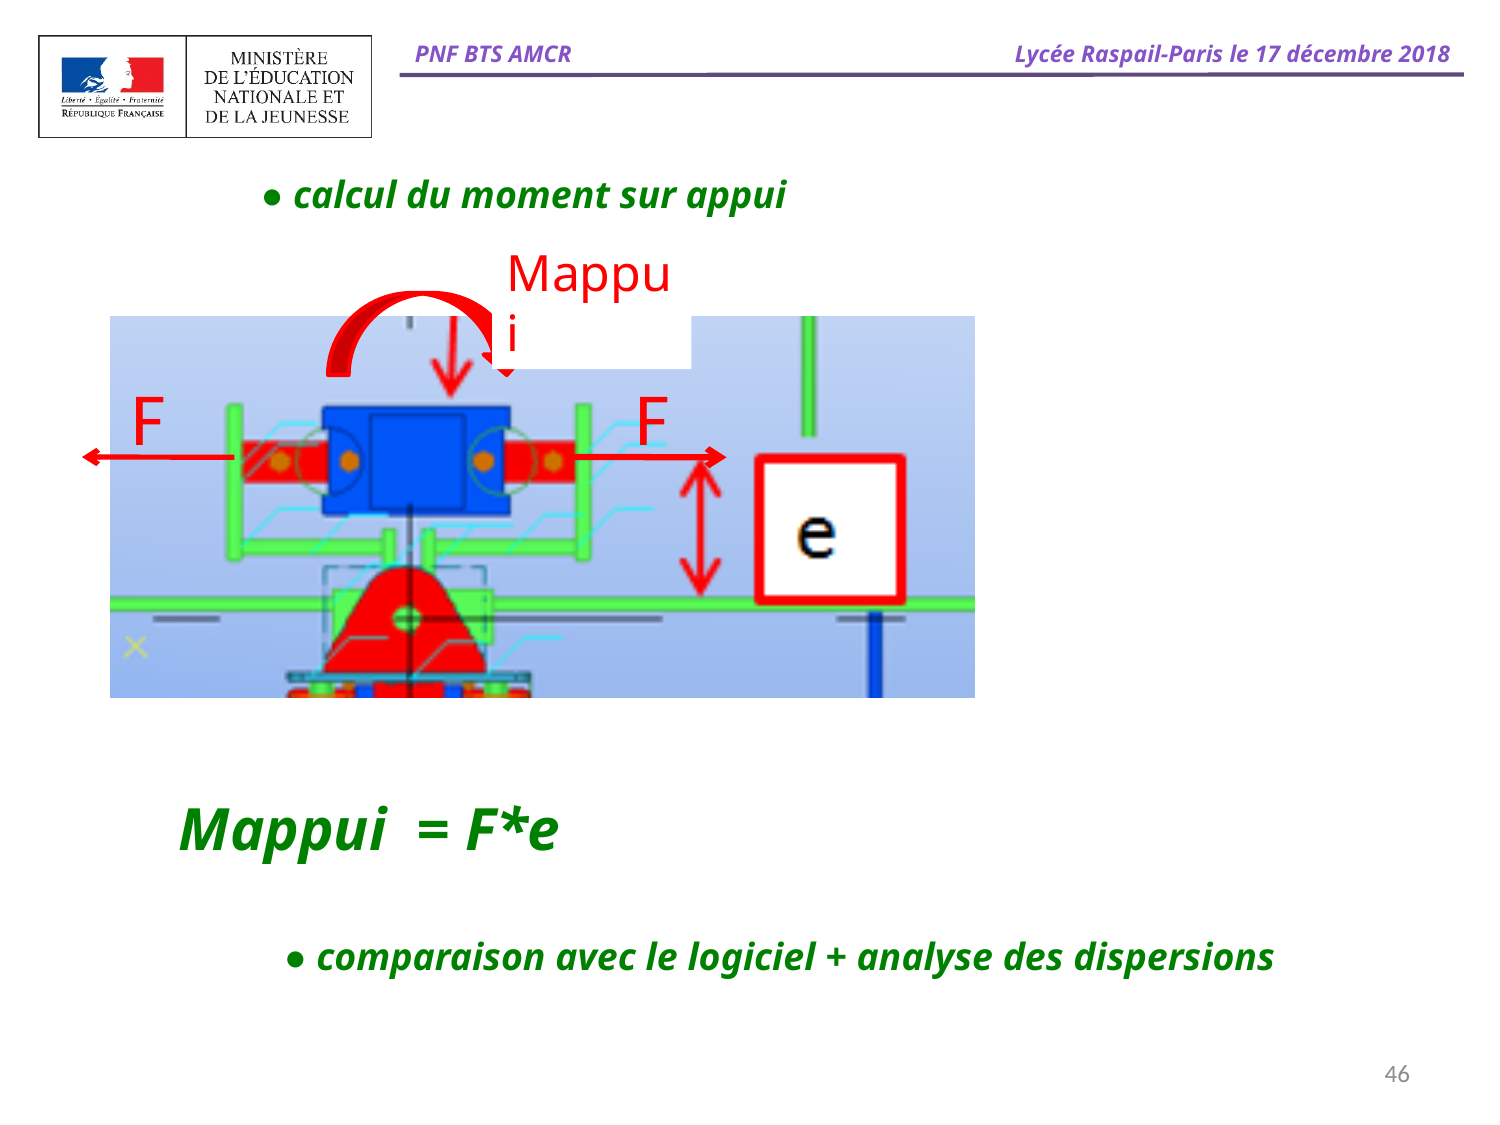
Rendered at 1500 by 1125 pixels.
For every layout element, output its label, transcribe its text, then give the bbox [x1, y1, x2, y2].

picture [110, 316, 975, 698]
text_box Mappui = F*e [163, 785, 1219, 870]
text_box [352, 290, 492, 314]
text_box ● comparaison avec le logiciel + analyse des dispersions [269, 925, 1395, 986]
text_box Mappui [492, 234, 692, 314]
text_box ● calcul du moment sur appui [246, 163, 1371, 224]
slide_number 46 [1074, 1042, 1425, 1103]
picture [38, 35, 372, 138]
